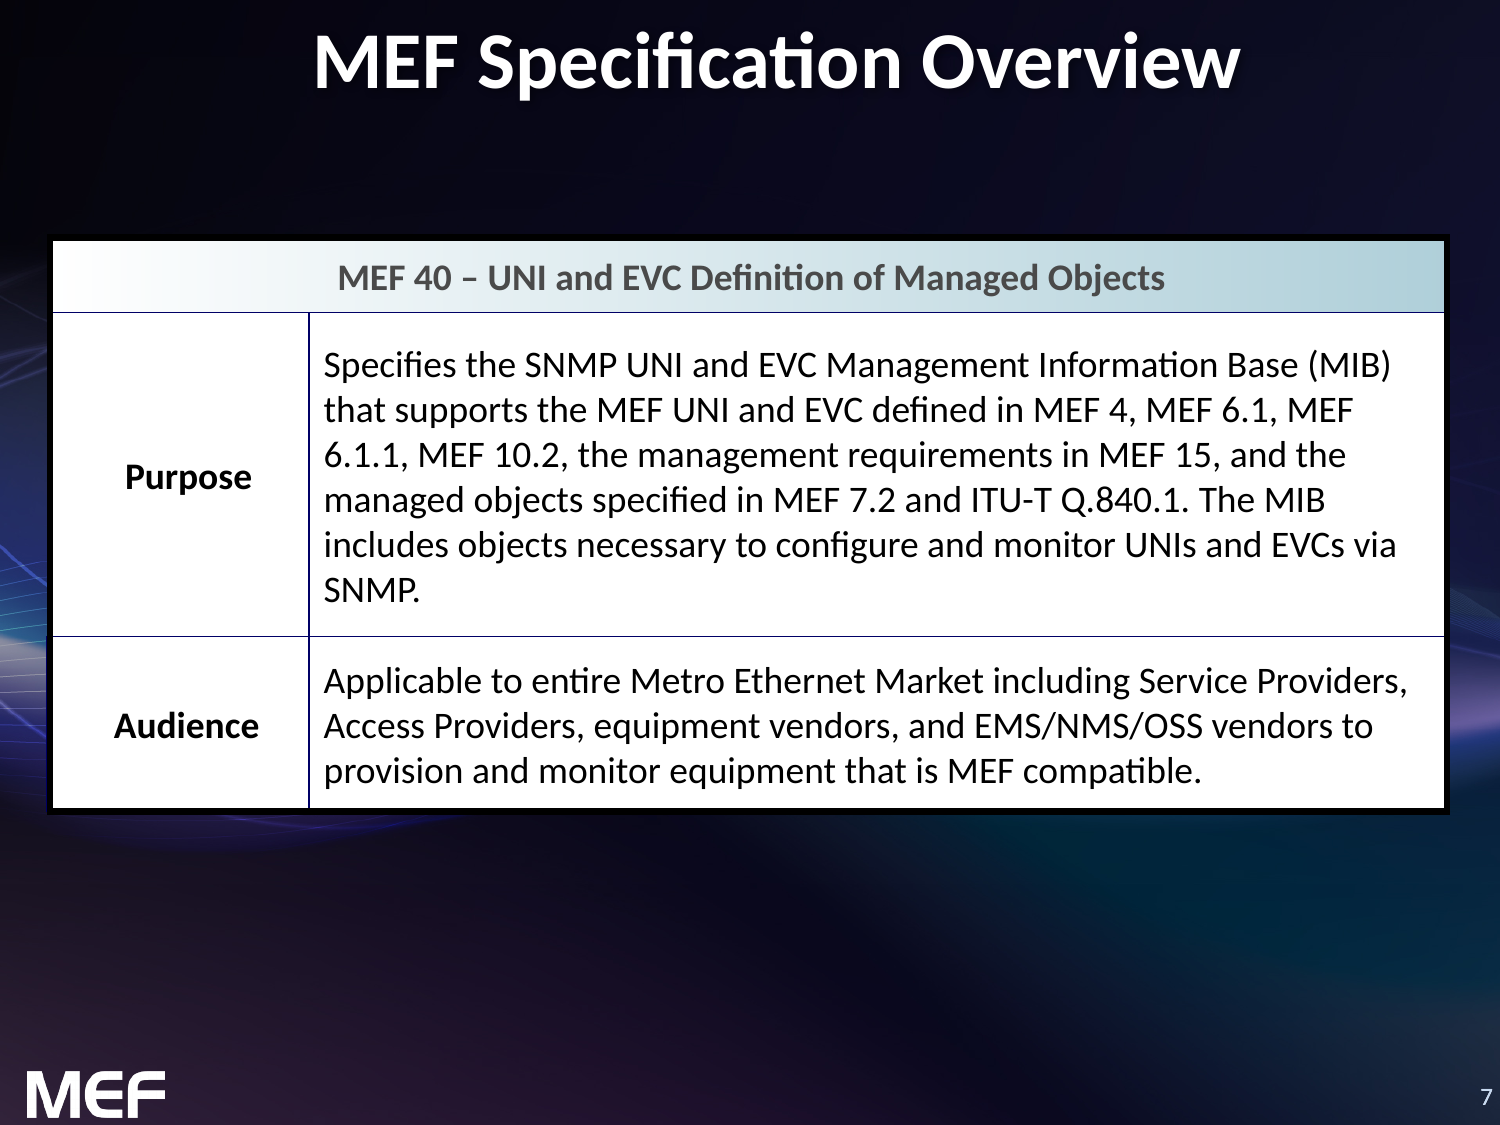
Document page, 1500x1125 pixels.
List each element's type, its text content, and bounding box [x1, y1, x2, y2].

text_box Audience [46, 636, 50, 812]
text_box [50, 237, 1448, 812]
title MEF Specification Overview [0, 0, 1500, 113]
picture [0, 113, 1500, 1125]
